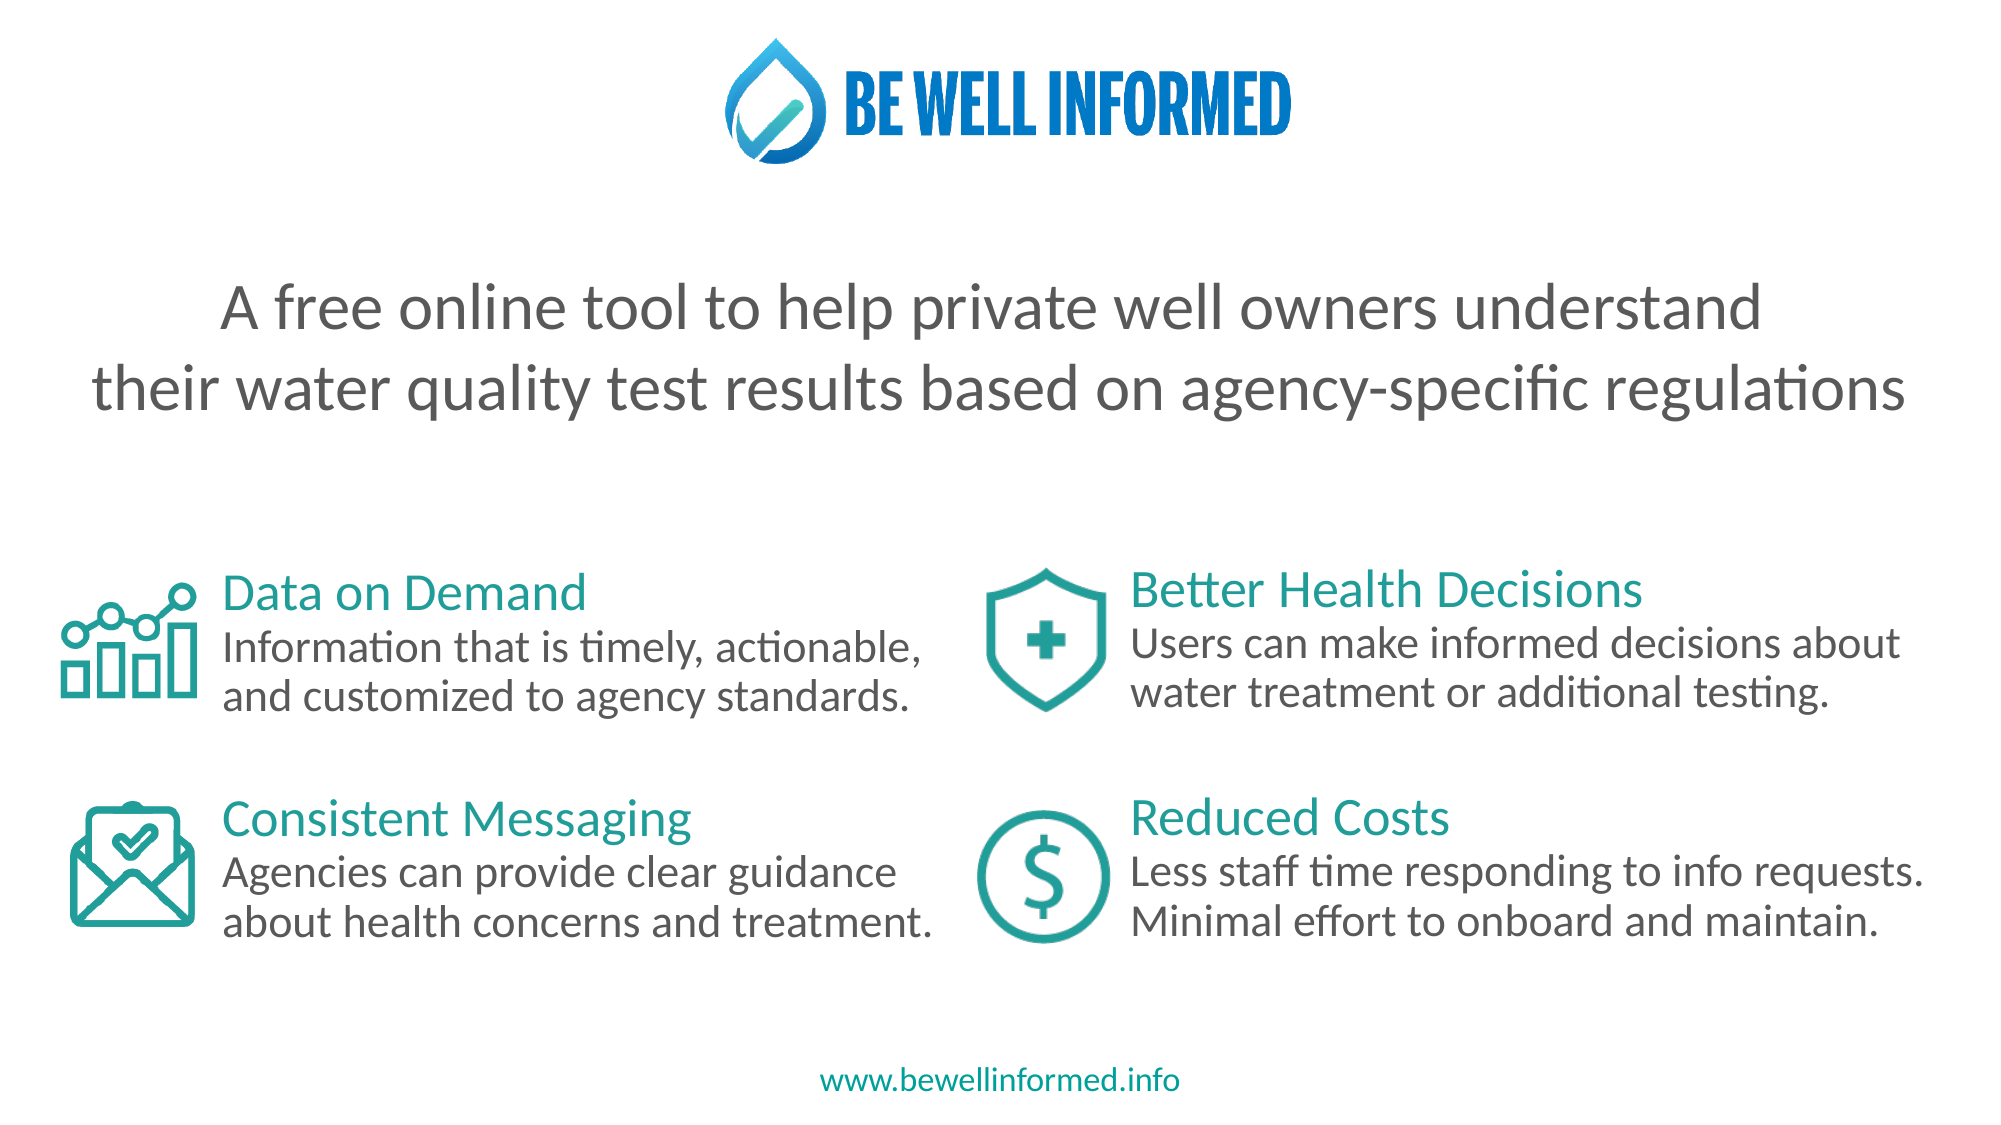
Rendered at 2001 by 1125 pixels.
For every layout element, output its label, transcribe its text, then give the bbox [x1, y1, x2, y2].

picture [725, 38, 1292, 164]
text_box A free online tool to help private well owners understand their water quality test results based on agency-specific regulations [0, 255, 2000, 431]
text_box www.bewellinformed.info [0, 1029, 2000, 1107]
picture [977, 810, 1111, 944]
picture [986, 567, 1107, 713]
text_box Data on Demand Information that is timely, actionable, and customized to agency standards. Consistent Messaging Agencies can provide clear guidance about health concerns and treatment. [199, 553, 964, 972]
picture [68, 801, 195, 927]
text_box Better Health Decisions Users can make informed decisions about water treatment or additional testing. Reduced Costs Less staff time responding to info requests. Minimal effort to onboard and maintain. [1118, 554, 1943, 970]
picture [57, 578, 200, 701]
